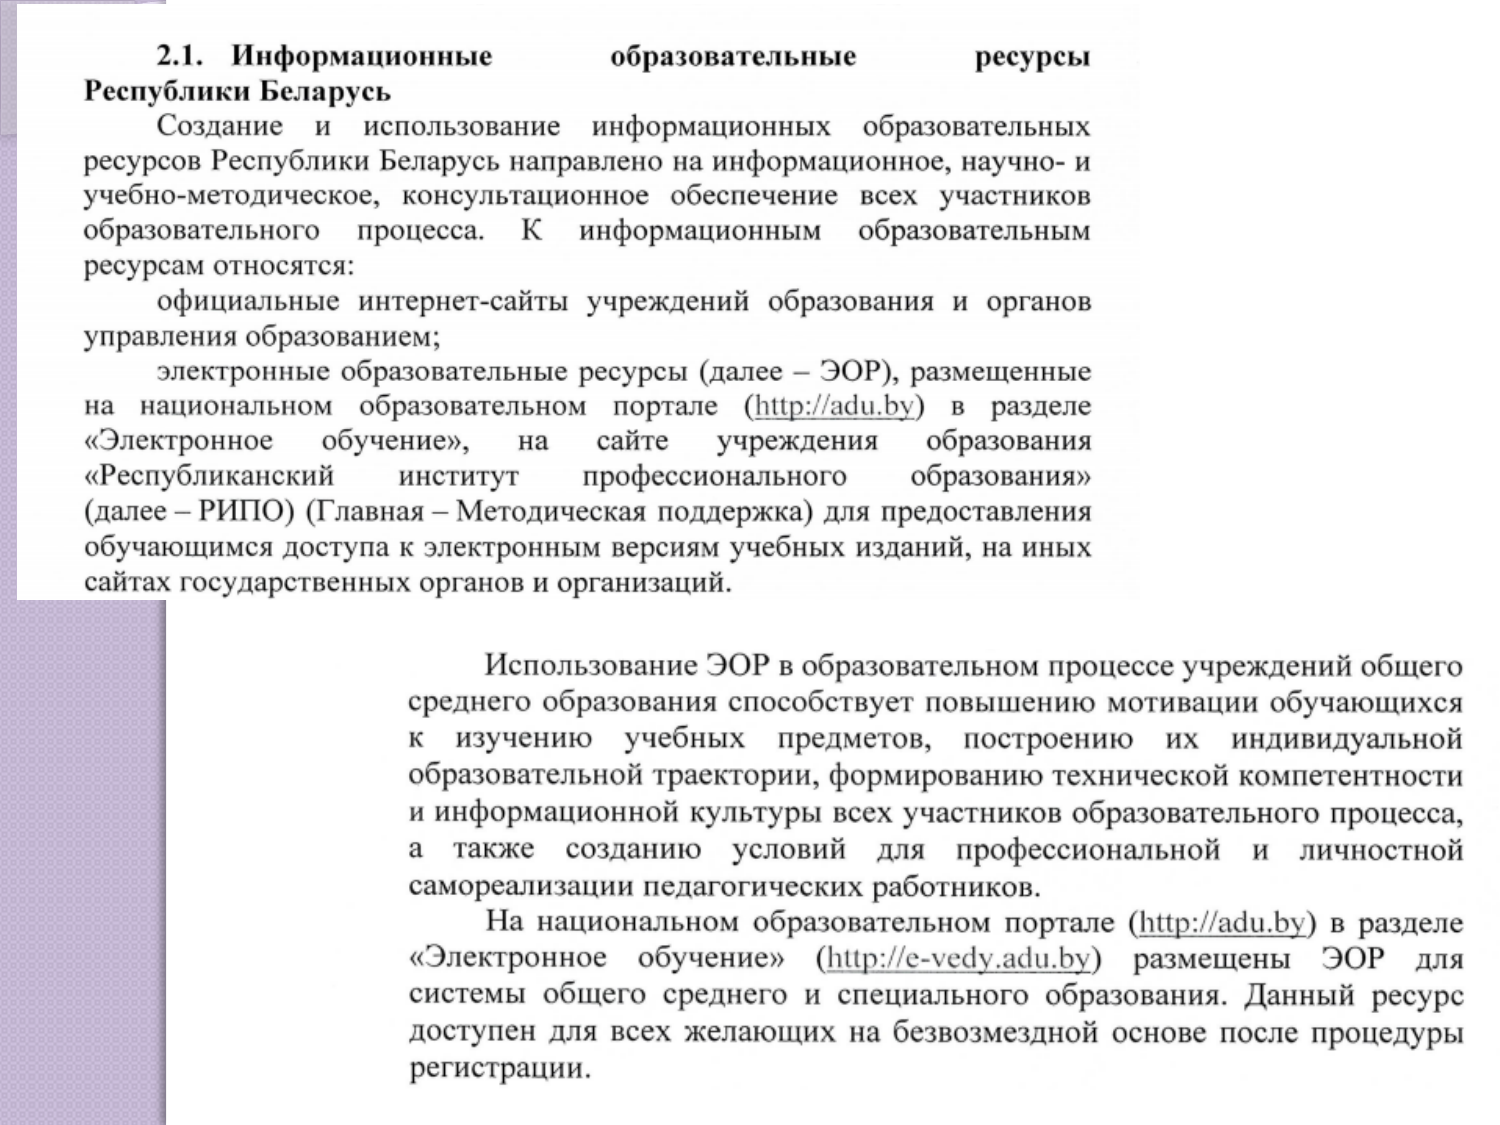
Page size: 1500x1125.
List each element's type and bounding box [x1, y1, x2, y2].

picture [318, 648, 1500, 1090]
picture [17, 4, 1140, 600]
